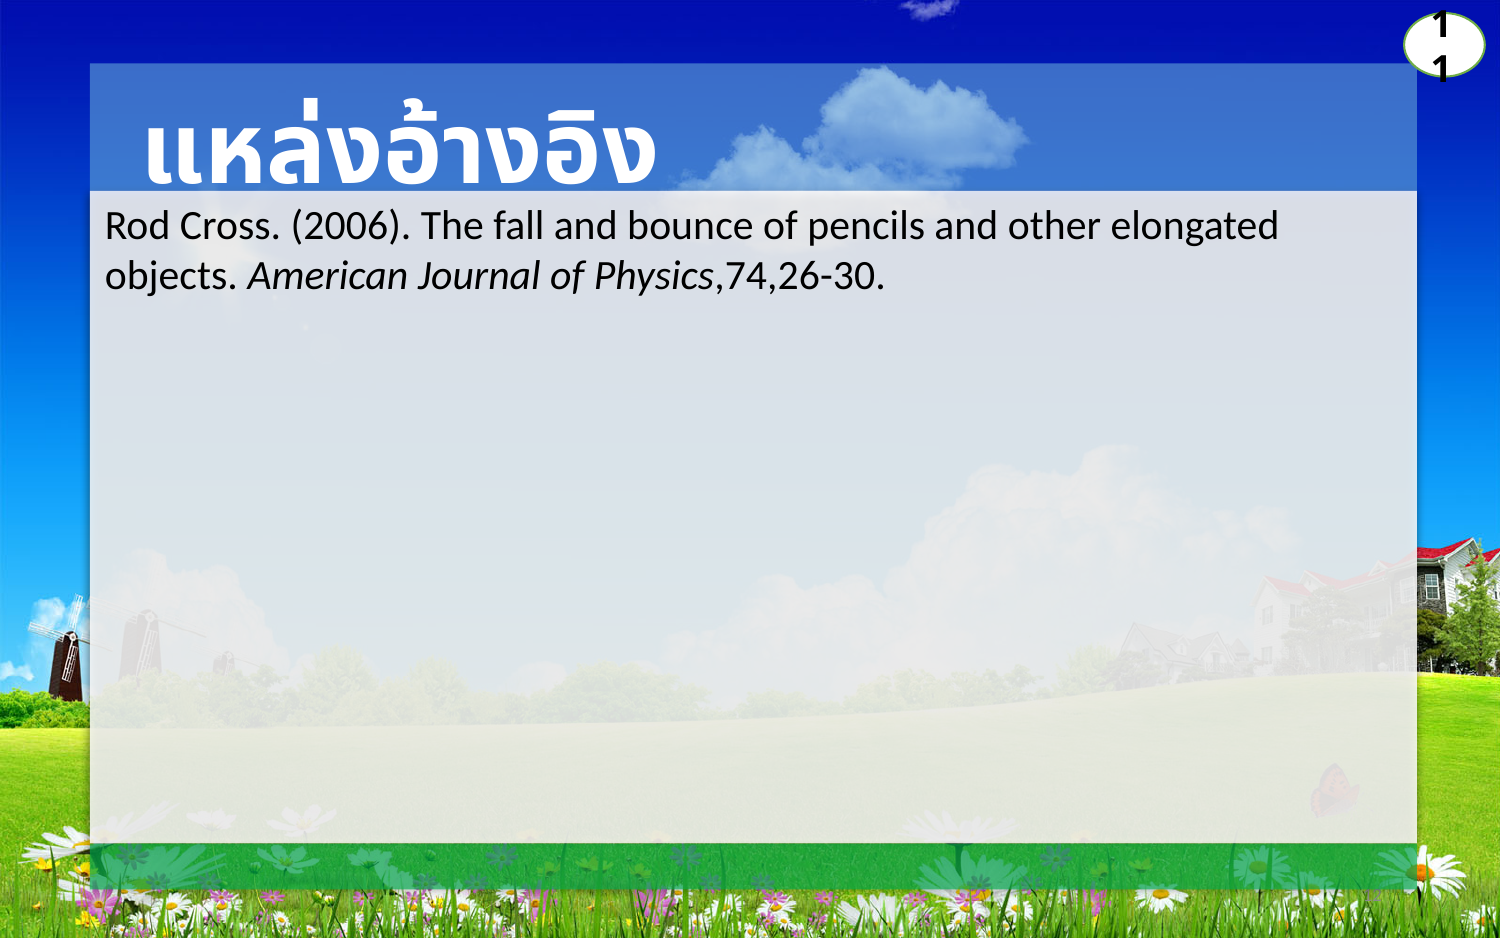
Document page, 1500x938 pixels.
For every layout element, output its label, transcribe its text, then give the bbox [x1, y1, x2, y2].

text_box แหล่งอ้างอิง [125, 76, 736, 212]
picture [0, 0, 1500, 938]
text_box 11 [1403, 12, 1486, 78]
slide_number 12 [1059, 868, 1397, 919]
text_box [89, 62, 1418, 192]
text_box [89, 843, 1418, 890]
text_box Rod Cross. (2006). The fall and bounce of pencils and other elongated objects. American Journal of Physics,74,26-30. [89, 192, 1417, 843]
